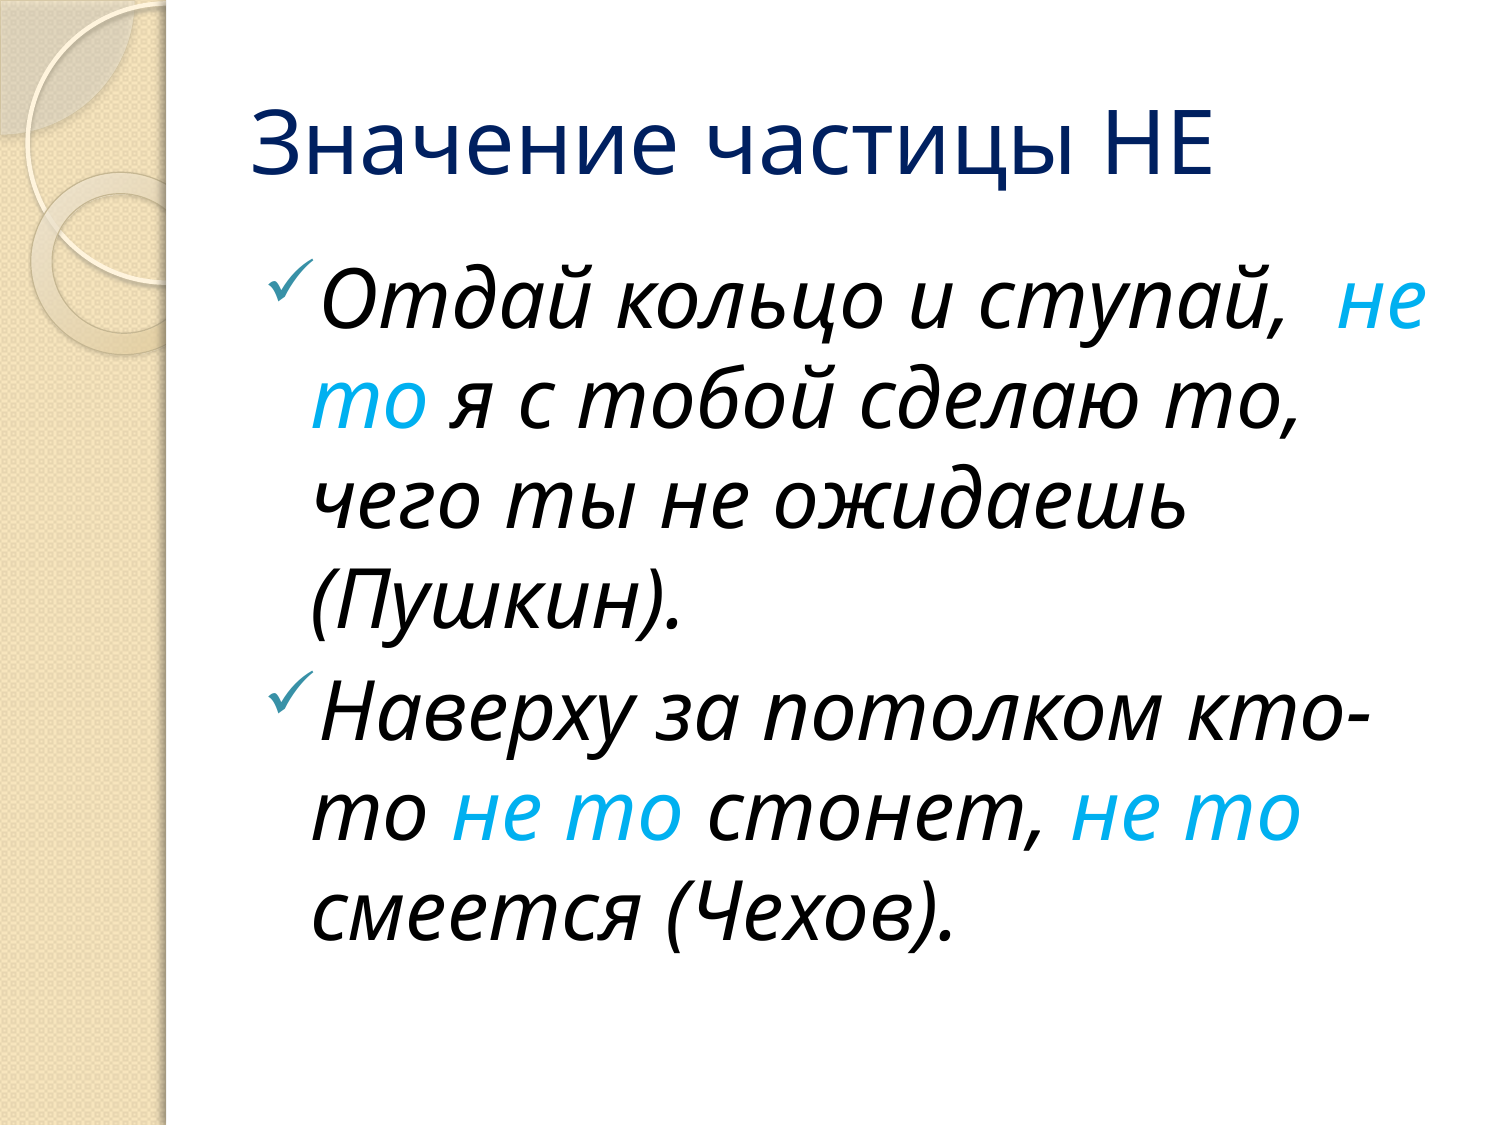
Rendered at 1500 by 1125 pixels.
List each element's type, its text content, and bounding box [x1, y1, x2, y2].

title Значение частицы НЕ [235, 45, 1466, 233]
list Отдай кольцо и ступай, не то я с тобой сделаю то, чего ты не ожидаешь (Пушкин). Наверху за потолком кто-то не то стонет, не то смеется (Чехов). [235, 237, 1466, 1025]
